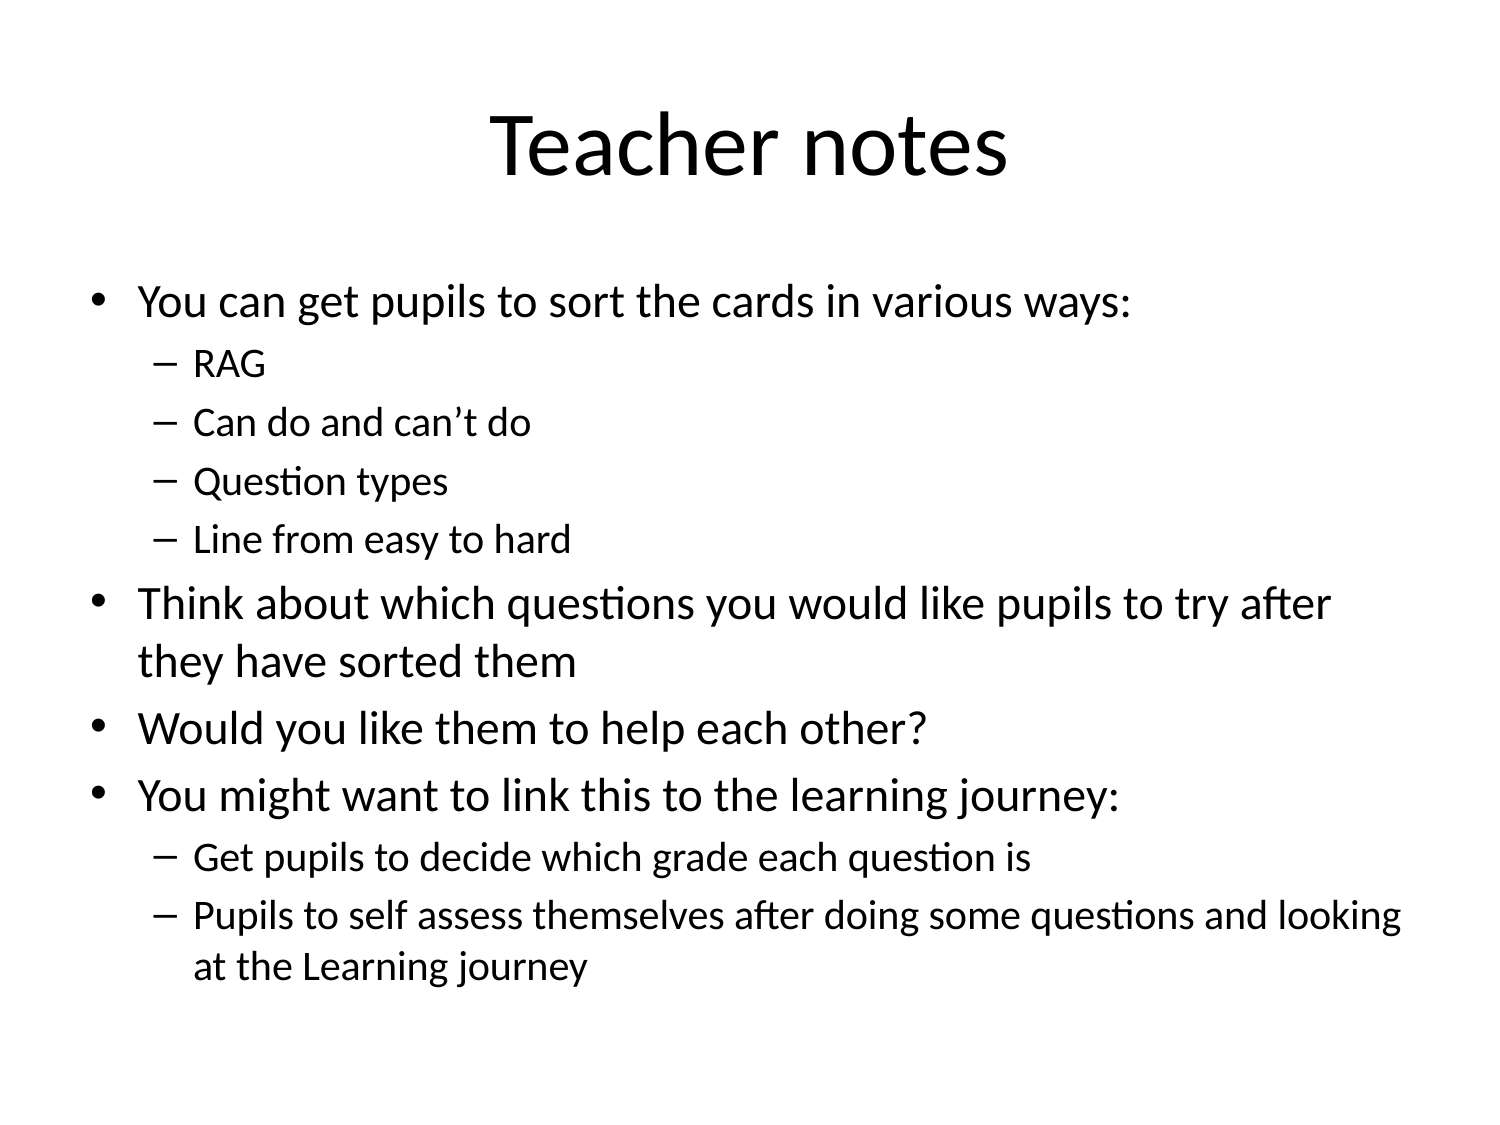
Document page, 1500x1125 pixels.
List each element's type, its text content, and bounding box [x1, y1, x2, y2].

list You can get pupils to sort the cards in various ways: RAG Can do and can’t do Question types Line from easy to hard Think about which questions you would like pupils to try after they have sorted them Would you like them to help each other? You might want to link this to the learning journey: Get pupils to decide which grade each question is Pupils to self assess themselves after doing some questions and looking at the Learning journey [75, 262, 1425, 1005]
title Teacher notes [75, 45, 1425, 233]
